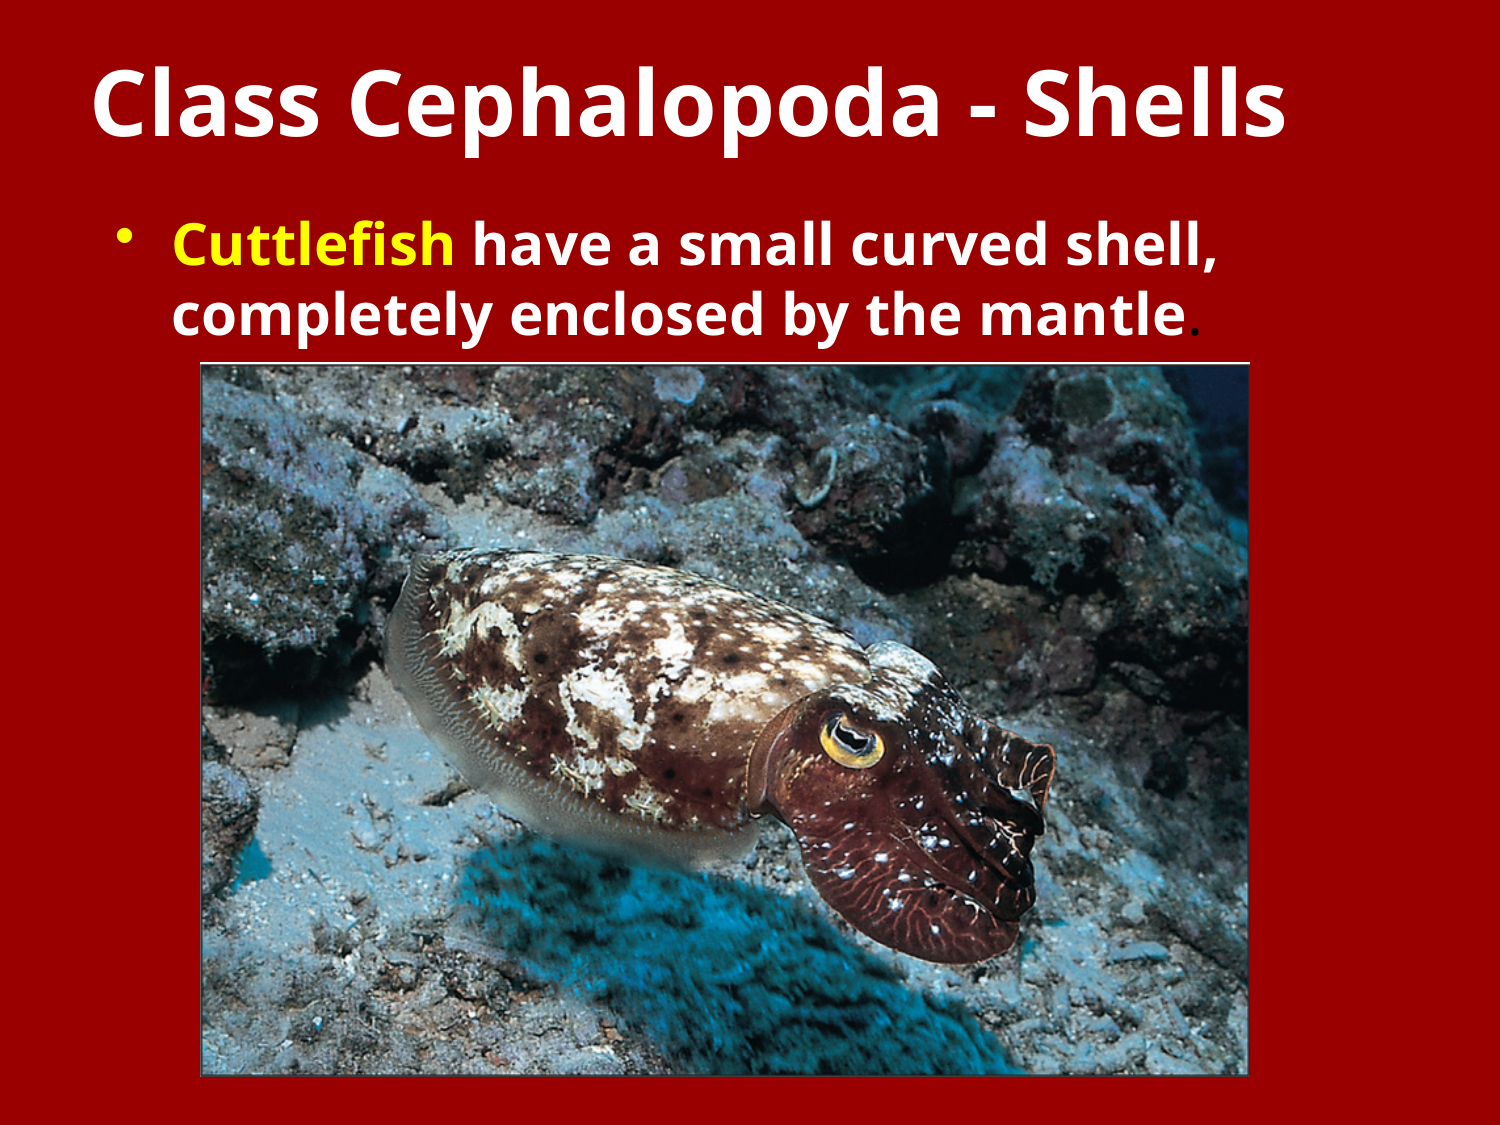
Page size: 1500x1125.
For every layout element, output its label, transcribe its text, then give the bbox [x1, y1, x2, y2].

picture [199, 362, 1251, 1077]
title Class Cephalopoda - Shells [32, 37, 1347, 188]
list Cuttlefish have a small curved shell, completely enclosed by the mantle. [99, 200, 1338, 763]
